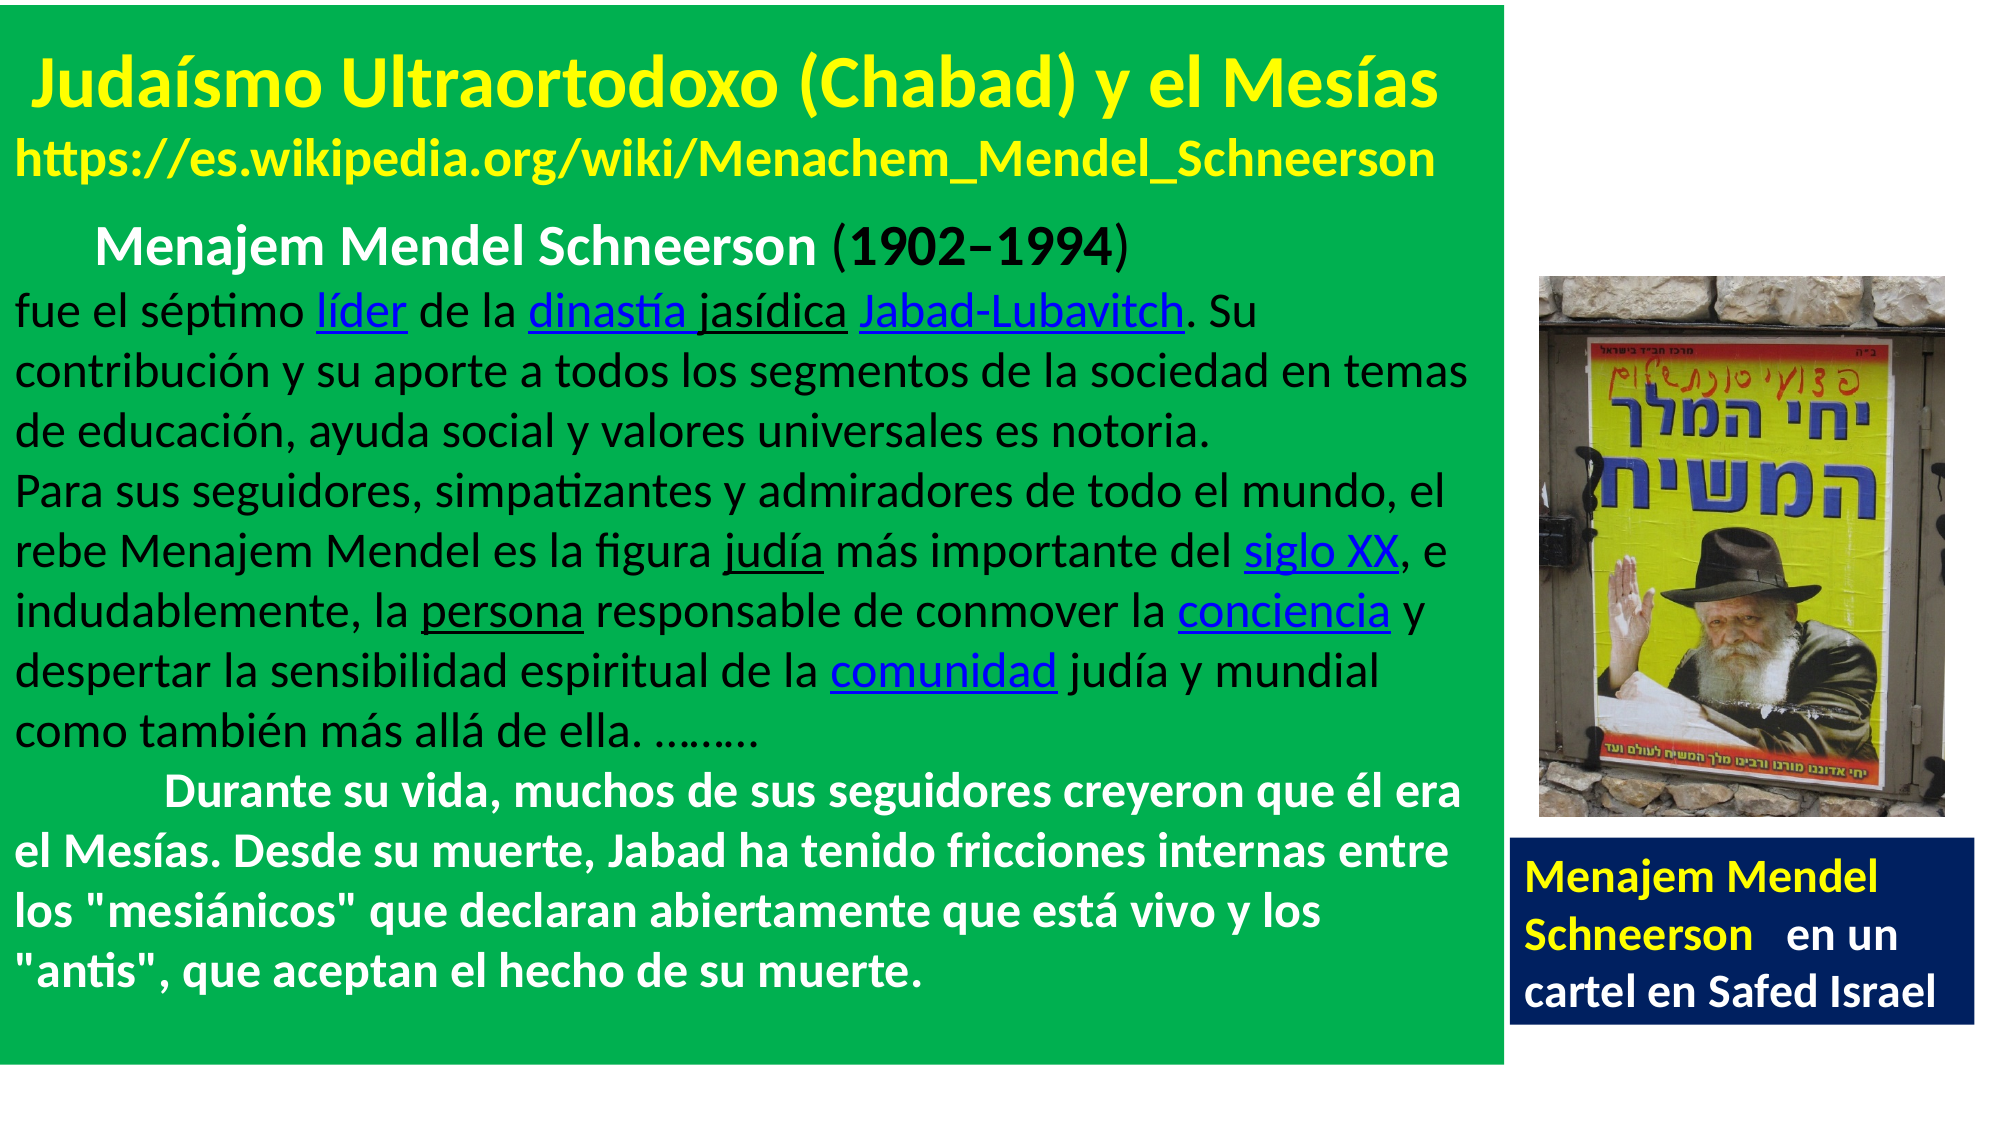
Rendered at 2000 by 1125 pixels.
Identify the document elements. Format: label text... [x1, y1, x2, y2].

text_box Judaísmo Ultraortodoxo (Chabad) y el Mesías https://es.wikipedia.org/wiki/Menachem_Mendel_Schneerson Menajem Mendel Schneerson (1902–1994) fue el séptimo líder de la dinastía jasídica Jabad-Lubavitch.​ Su contribución y su aporte a todos los segmentos de la sociedad en temas de educación, ayuda social y valores universales es notoria. Para sus seguidores, simpatizantes y admiradores de todo el mundo, el rebe Menajem Mendel es la figura judía más importante del siglo XX, e indudablemente, la persona responsable de conmover la conciencia y despertar la sensibilidad espiritual de la comunidad judía y mundial como también más allá de ella. ……… Durante su vida, muchos de sus seguidores creyeron que él era el Mesías. Desde su muerte, Jabad ha tenido fricciones internas entre los "mesiánicos" que declaran abiertamente que está vivo y los "antis", que aceptan el hecho de su muerte. [0, 5, 1505, 1065]
picture [1539, 276, 1945, 817]
text_box Menajem Mendel Schneerson en un cartel en Safed Israel [1509, 837, 1975, 1025]
